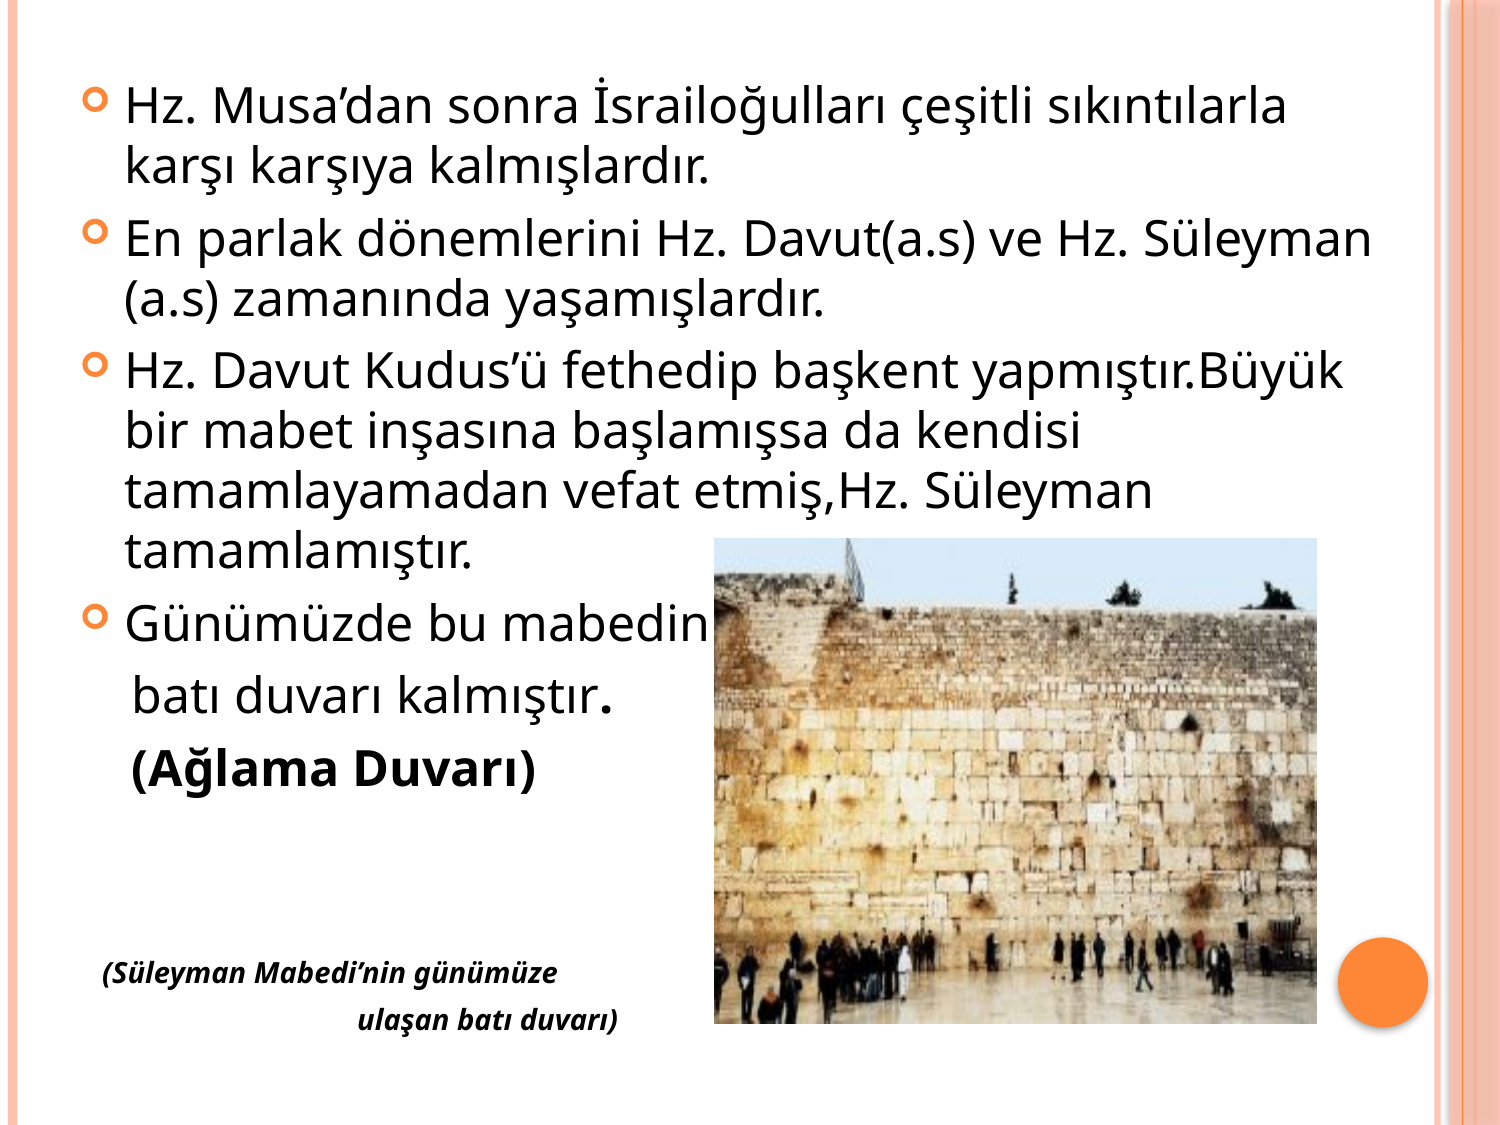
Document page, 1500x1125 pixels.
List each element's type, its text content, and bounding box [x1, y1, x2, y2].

list Hz. Musa’dan sonra İsrailoğulları çeşitli sıkıntılarla karşı karşıya kalmışlardır. En parlak dönemlerini Hz. Davut(a.s) ve Hz. Süleyman (a.s) zamanında yaşamışlardır. Hz. Davut Kudus’ü fethedip başkent yapmıştır.Büyük bir mabet inşasına başlamışsa da kendisi tamamlayamadan vefat etmiş,Hz. Süleyman tamamlamıştır. Günümüzde bu mabedin batı duvarı kalmıştır. (Ağlama Duvarı) (Süleyman Mabedi’nin günümüze ulaşan batı duvarı) [64, 66, 1425, 1047]
picture [714, 538, 1318, 1024]
